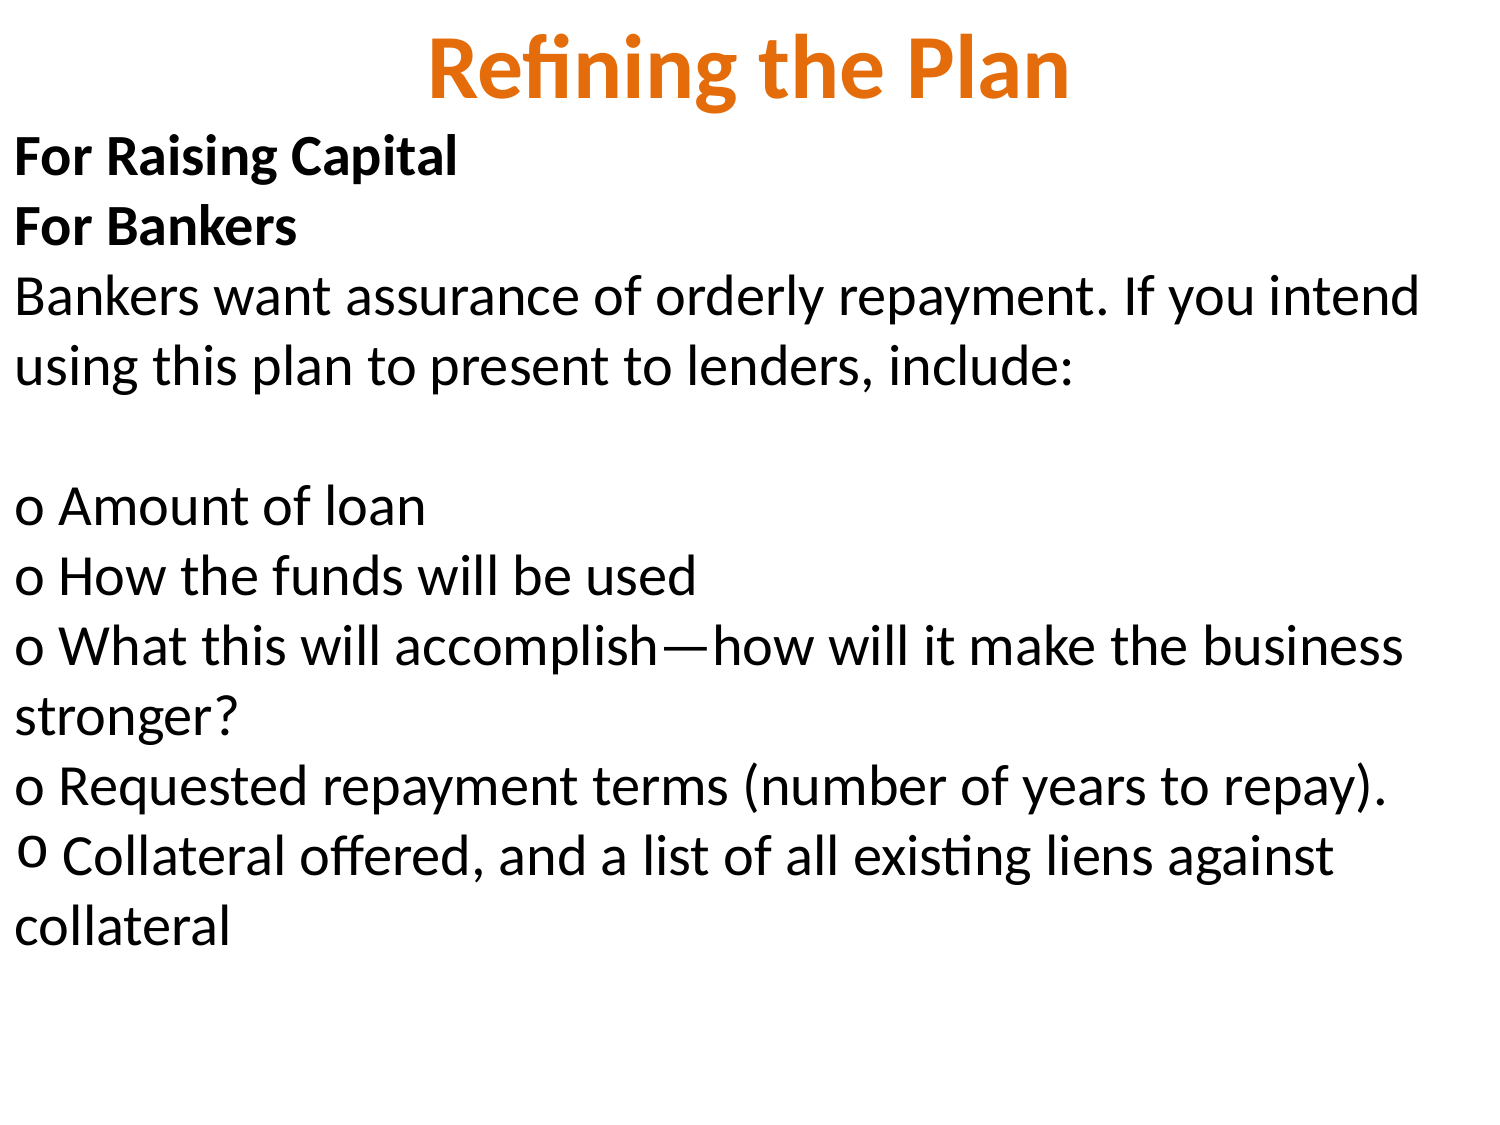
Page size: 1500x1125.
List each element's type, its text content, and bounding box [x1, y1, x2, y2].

text_box Refining the Plan For Raising Capital For Bankers Bankers want assurance of orderly repayment. If you intend using this plan to present to lenders, include: o Amount of loan o How the funds will be used o What this will accomplish—how will it make the business stronger? o Requested repayment terms (number of years to repay). Collateral offered, and a list of all existing liens against collateral [0, 0, 1500, 965]
